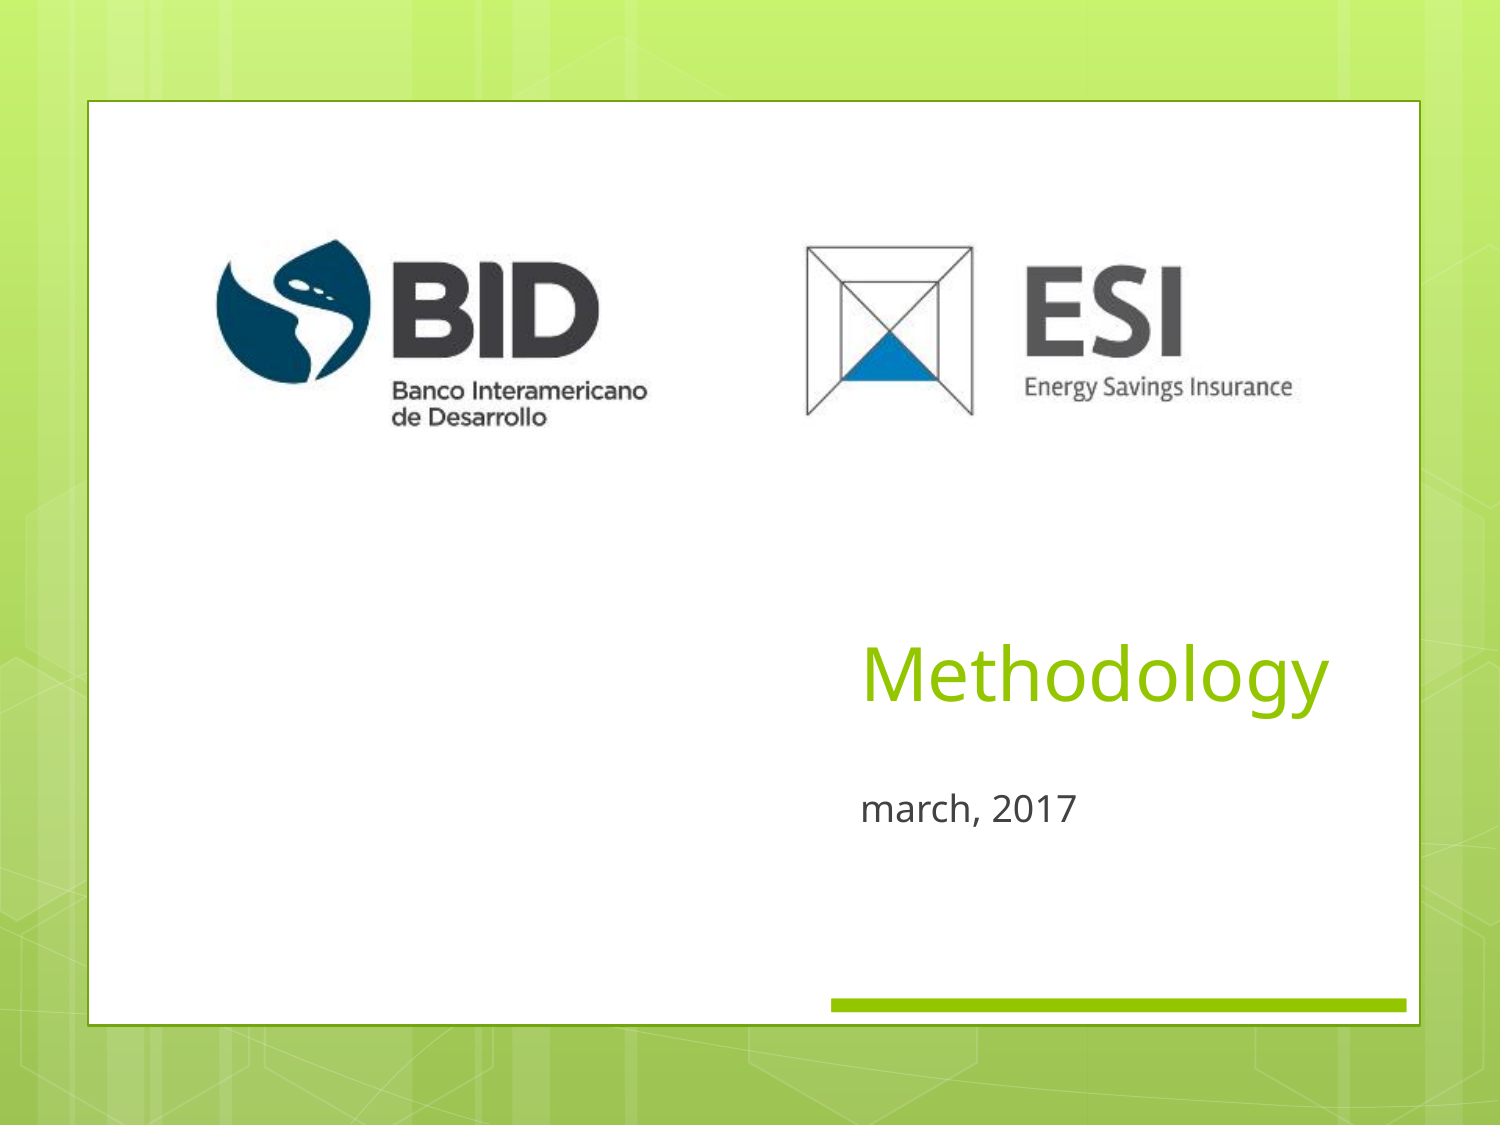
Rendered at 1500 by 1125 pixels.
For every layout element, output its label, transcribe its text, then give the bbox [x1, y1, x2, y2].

title Methodology [844, 444, 1389, 724]
picture [139, 191, 1370, 476]
subtitle march, 2017 [844, 725, 1388, 933]
